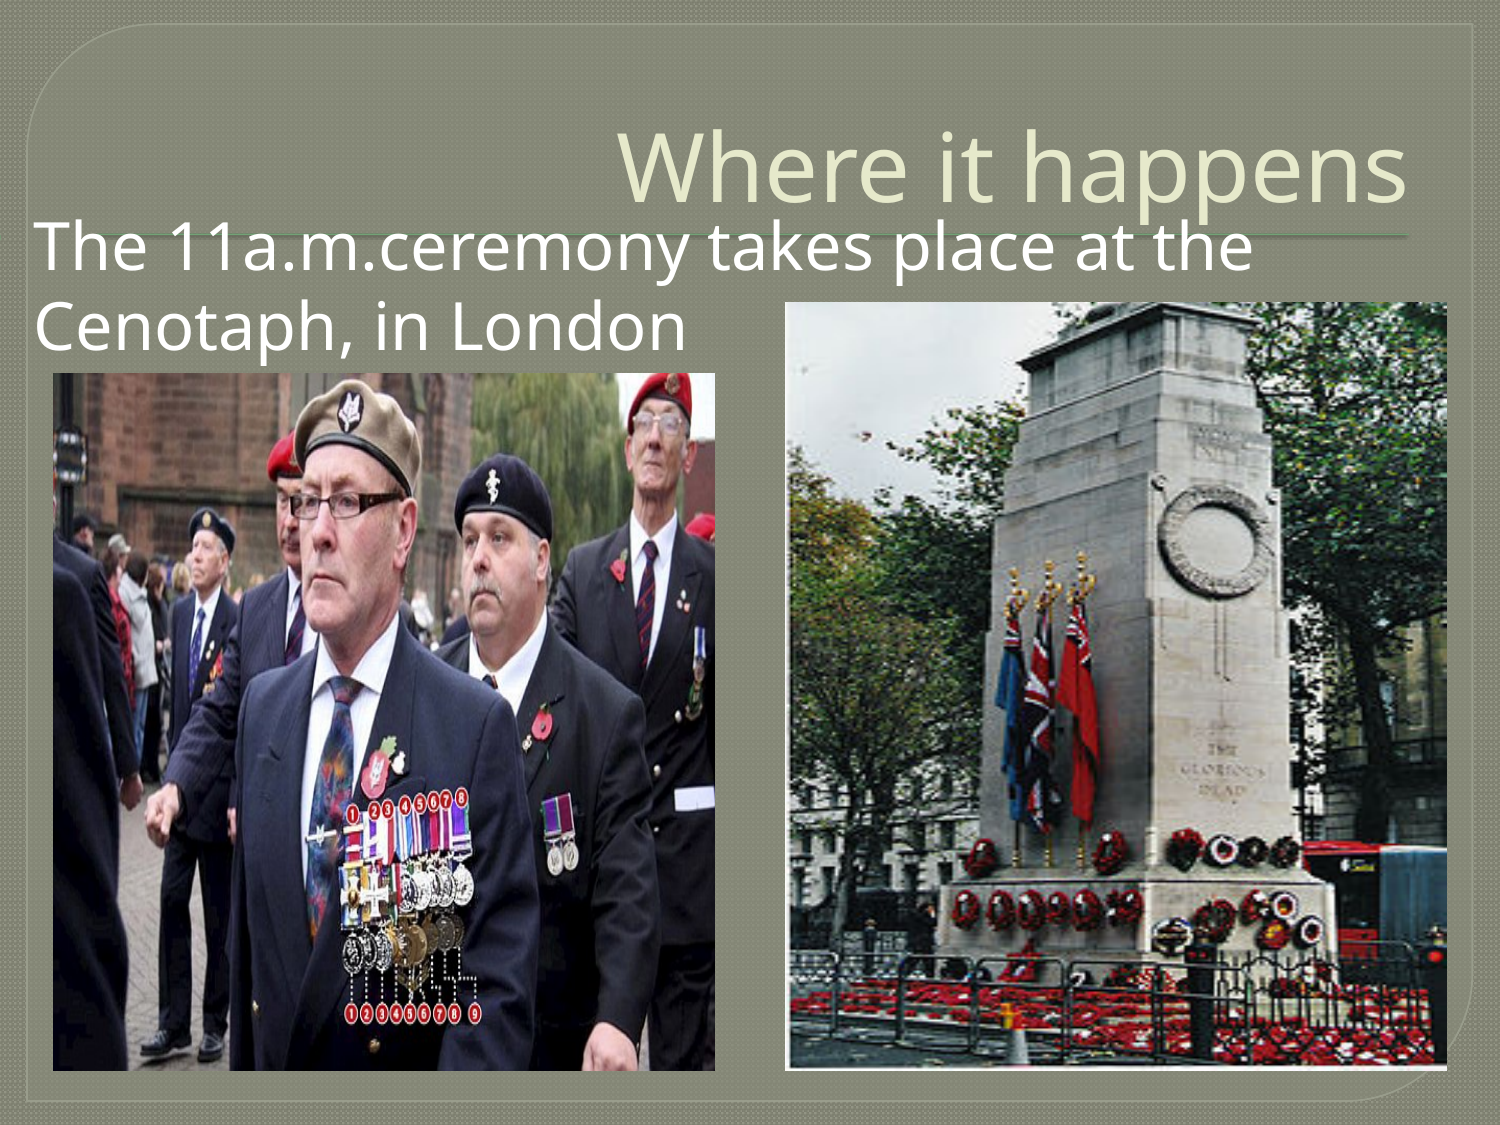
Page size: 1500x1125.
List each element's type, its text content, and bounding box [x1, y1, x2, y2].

picture [785, 302, 1448, 1071]
list The 11a.m.ceremony takes place at the Cenotaph, in London [0, 196, 1483, 1106]
title Where it happens [75, 41, 1425, 196]
picture [52, 373, 715, 1071]
